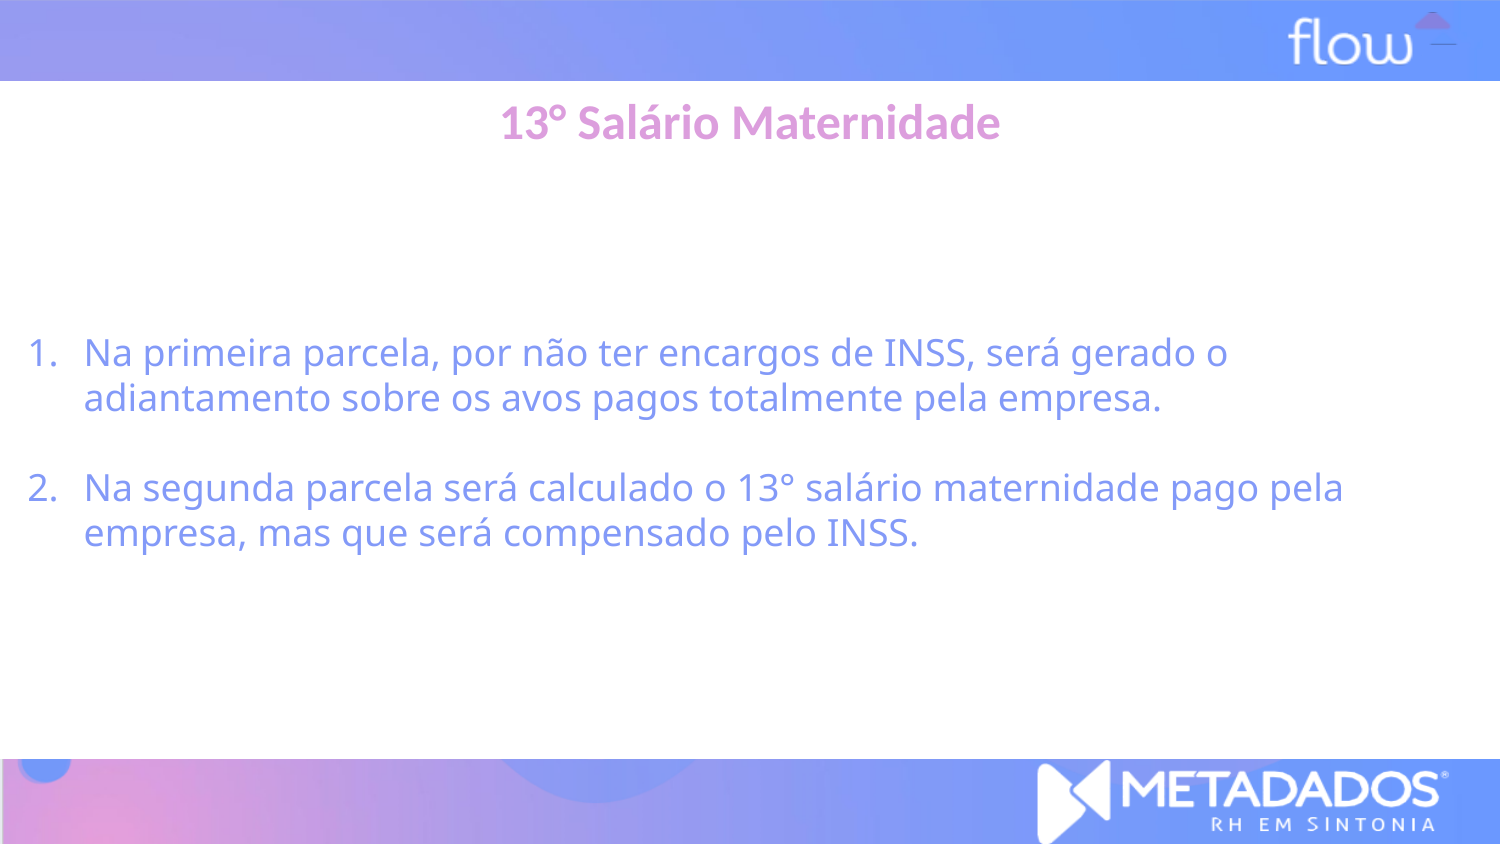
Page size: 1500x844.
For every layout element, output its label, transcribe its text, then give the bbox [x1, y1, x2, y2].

text_box 13° Salário Maternidade Na primeira parcela, por não ter encargos de INSS, será gerado o adiantamento sobre os avos pagos totalmente pela empresa. Na segunda parcela será calculado o 13° salário maternidade pago pela empresa, mas que será compensado pelo INSS. [12, 89, 1488, 607]
picture [0, 759, 1500, 844]
picture [0, 0, 1500, 81]
